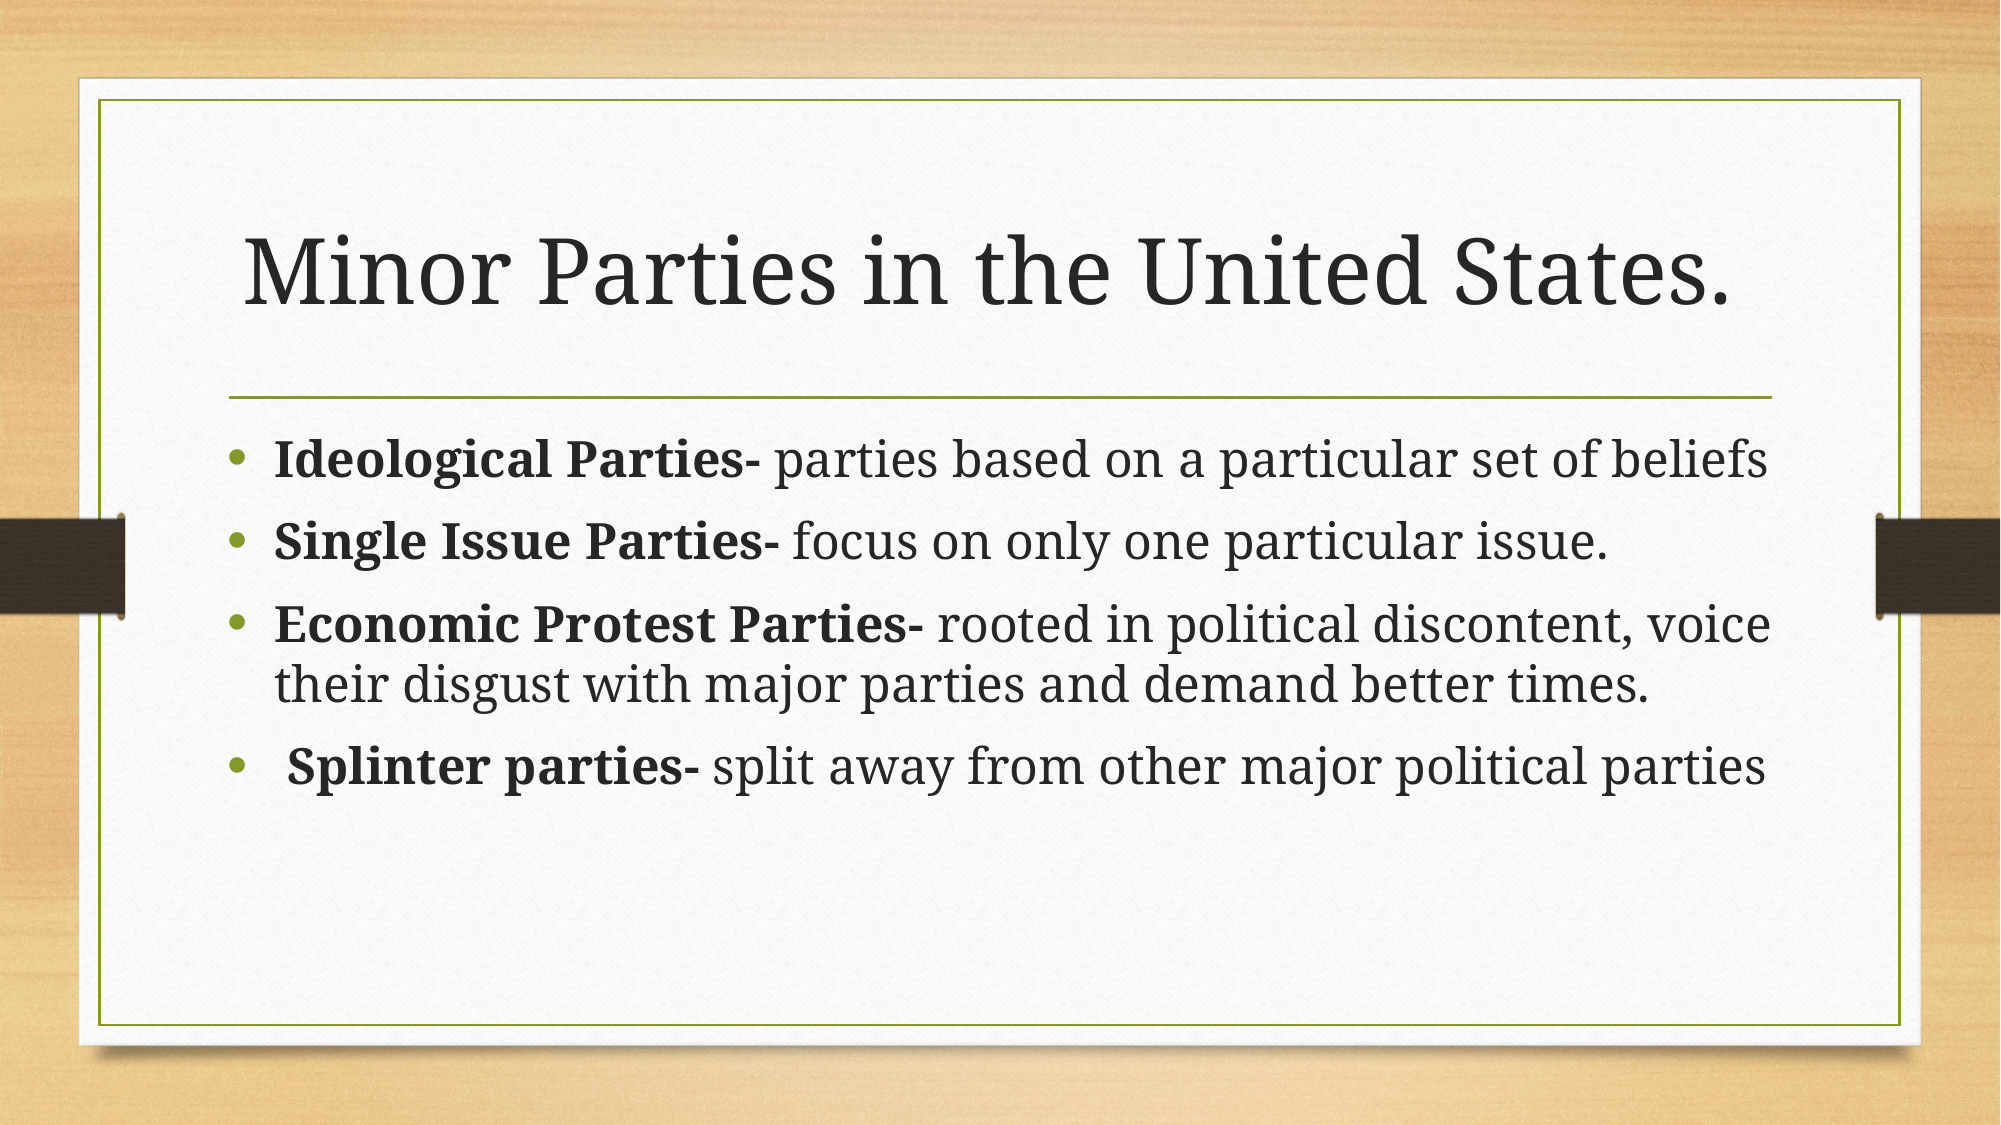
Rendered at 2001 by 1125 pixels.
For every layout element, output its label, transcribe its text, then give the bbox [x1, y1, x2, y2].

picture [0, 0, 2001, 1125]
list Ideological Parties- parties based on a particular set of beliefs Single Issue Parties- focus on only one particular issue. Economic Protest Parties- rooted in political discontent, voice their disgust with major parties and demand better times. Splinter parties- split away from other major political parties [212, 419, 1788, 964]
title Minor Parties in the United States. [212, 161, 1788, 375]
